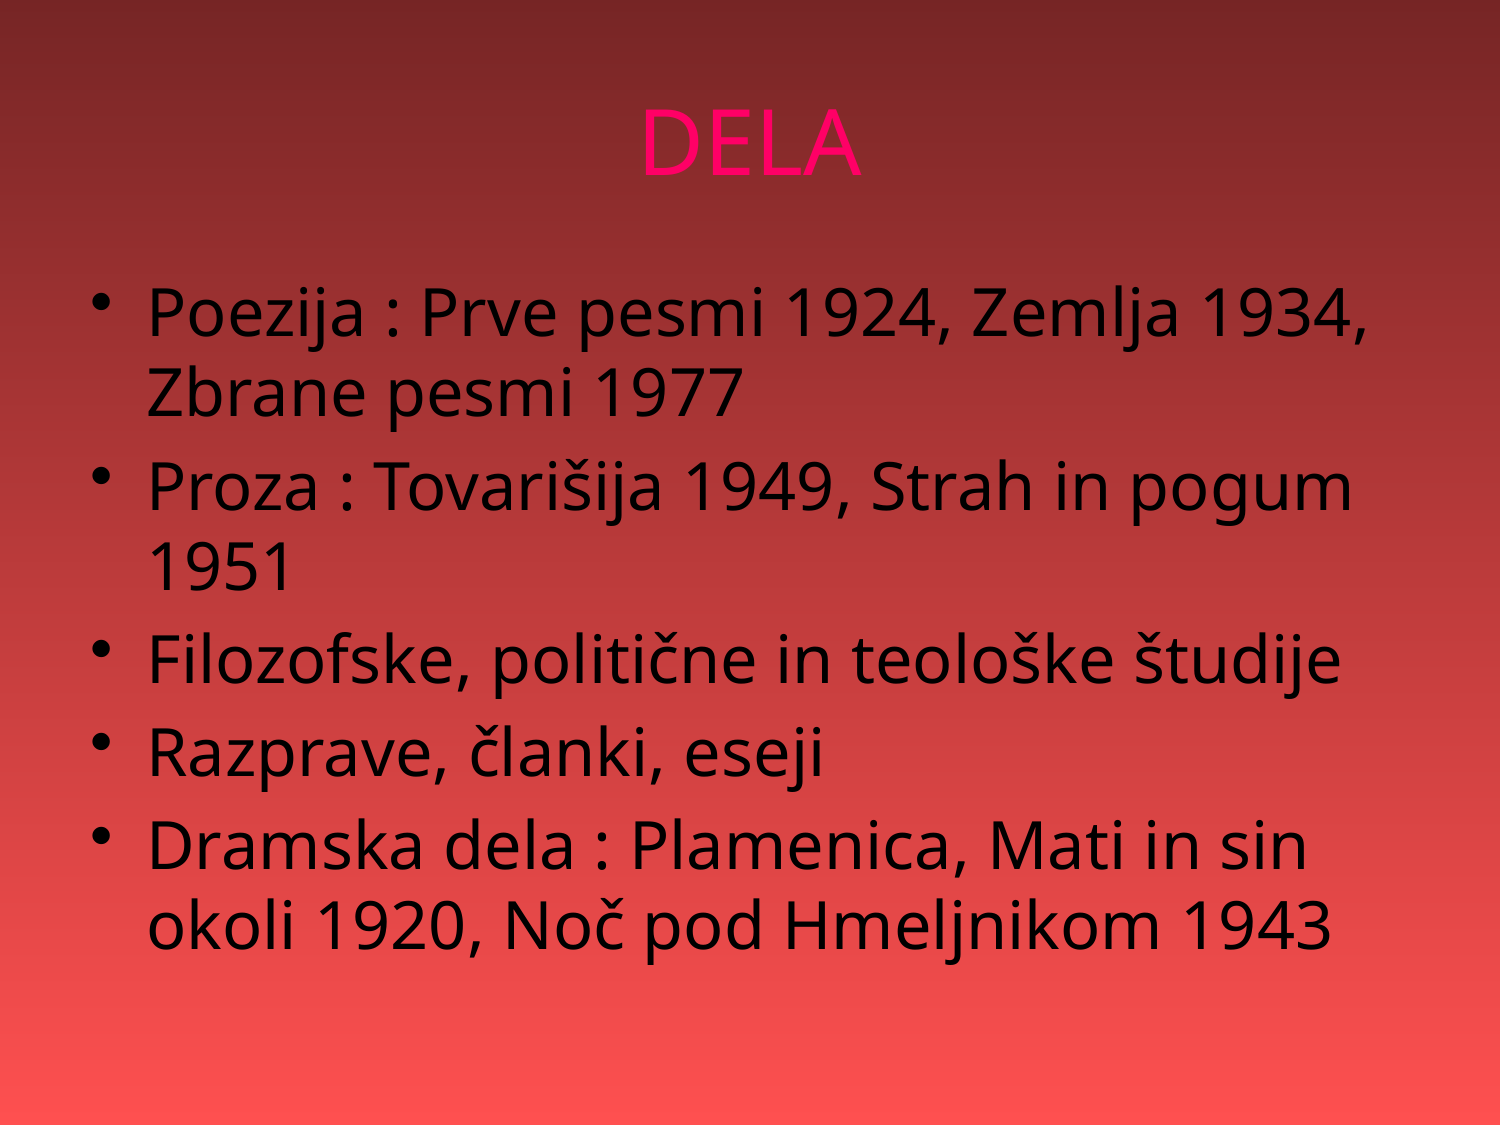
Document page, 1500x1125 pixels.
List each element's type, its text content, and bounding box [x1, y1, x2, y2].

list Poezija : Prve pesmi 1924, Zemlja 1934, Zbrane pesmi 1977 Proza : Tovarišija 1949, Strah in pogum 1951 Filozofske, politične in teološke študije Razprave, članki, eseji Dramska dela : Plamenica, Mati in sin okoli 1920, Noč pod Hmeljnikom 1943 [75, 262, 1425, 1005]
title DELA [75, 45, 1425, 233]
